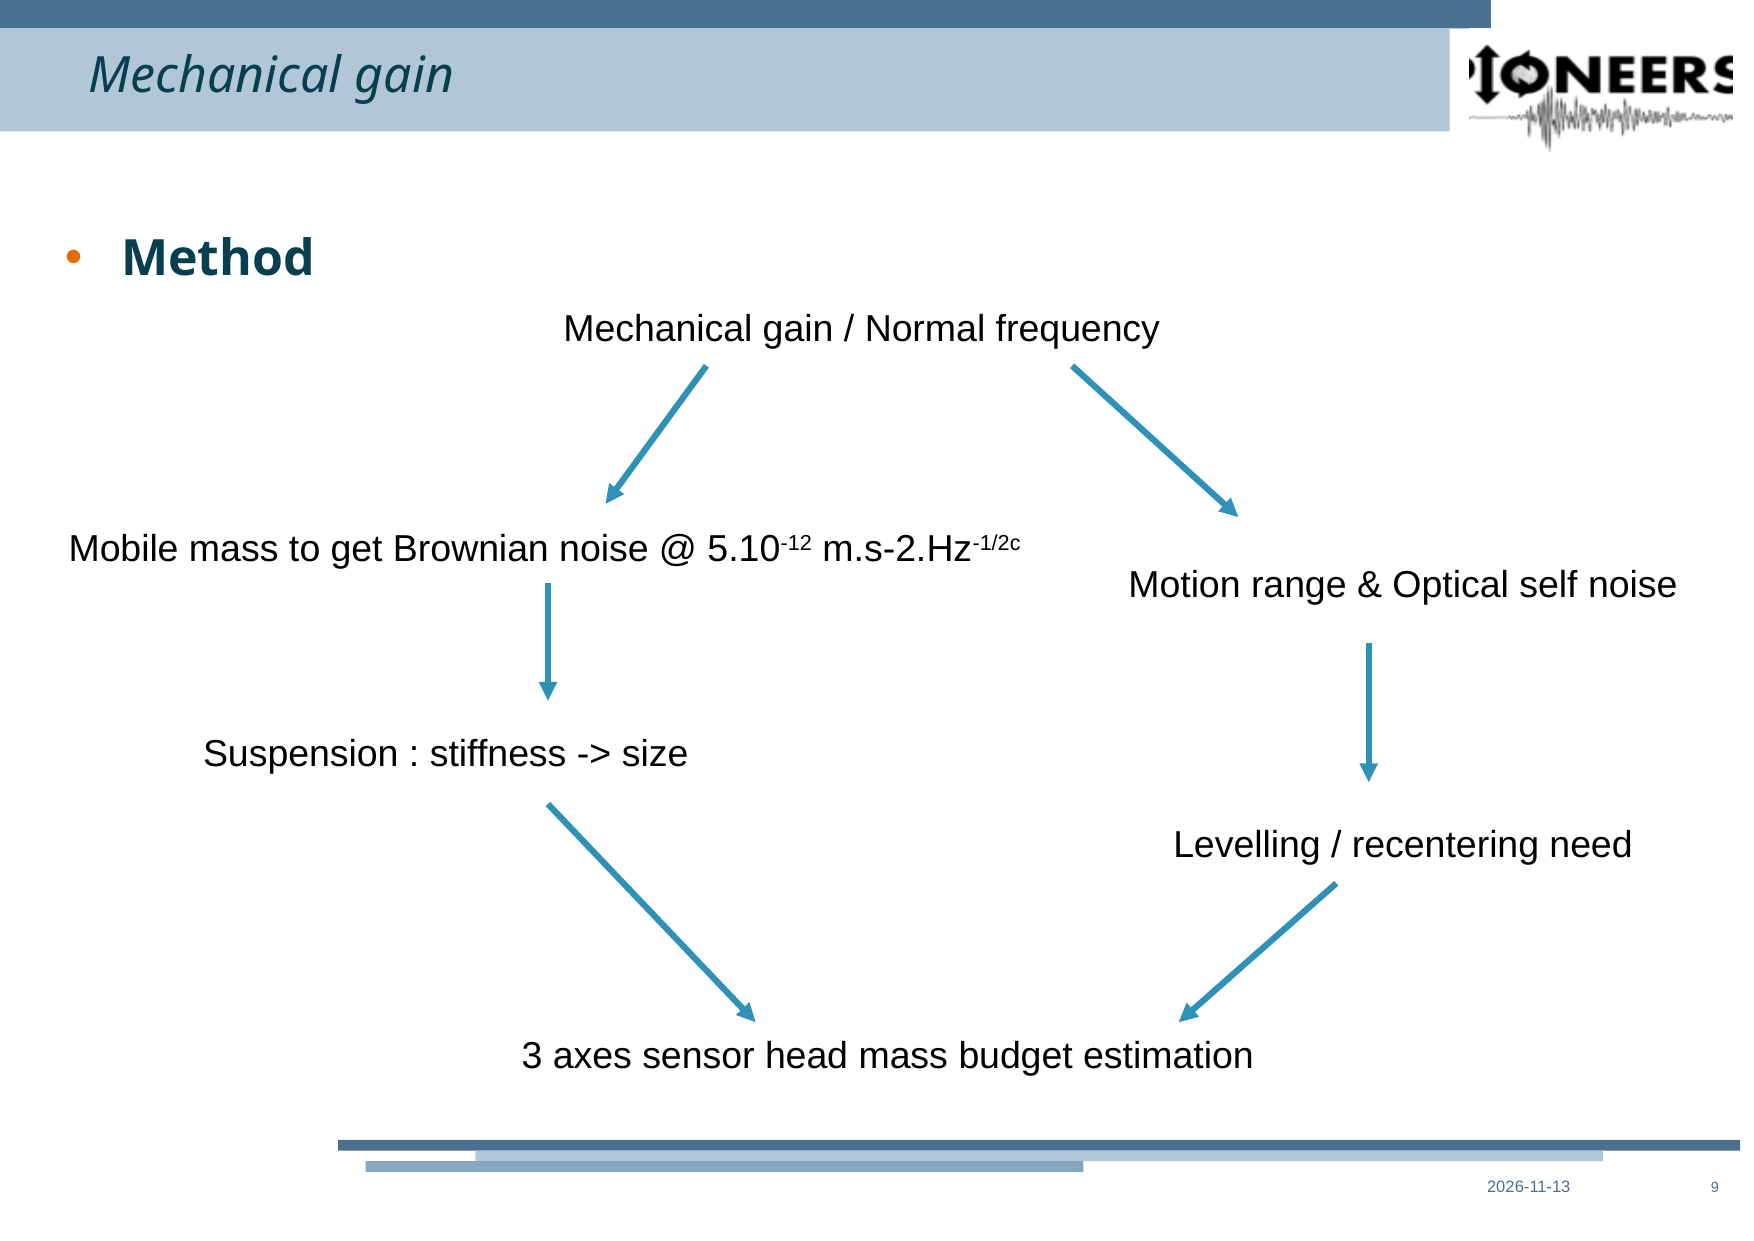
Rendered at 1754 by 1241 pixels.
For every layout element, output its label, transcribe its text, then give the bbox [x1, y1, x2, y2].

text_box Levelling / recentering need [1158, 812, 1648, 872]
text_box Suspension : stiffness -> size [188, 721, 704, 782]
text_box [1071, 365, 1239, 518]
text_box Mobile mass to get Brownian noise @ 5.10-12 m.s-2.Hz-1/2c [53, 516, 1036, 577]
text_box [1178, 883, 1337, 1023]
title Mechanical gain [73, 39, 1480, 107]
picture [1469, 28, 1733, 154]
text_box Motion range & Optical self noise [1113, 552, 1693, 613]
text_box 3 axes sensor head mass budget estimation [506, 1023, 1280, 1084]
text_box Mechanical gain / Normal frequency [548, 296, 1175, 356]
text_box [547, 803, 756, 1023]
list Method [50, 218, 915, 288]
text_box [605, 365, 707, 504]
slide_number 9 [1597, 1171, 1734, 1201]
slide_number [1384, 1171, 1586, 1201]
